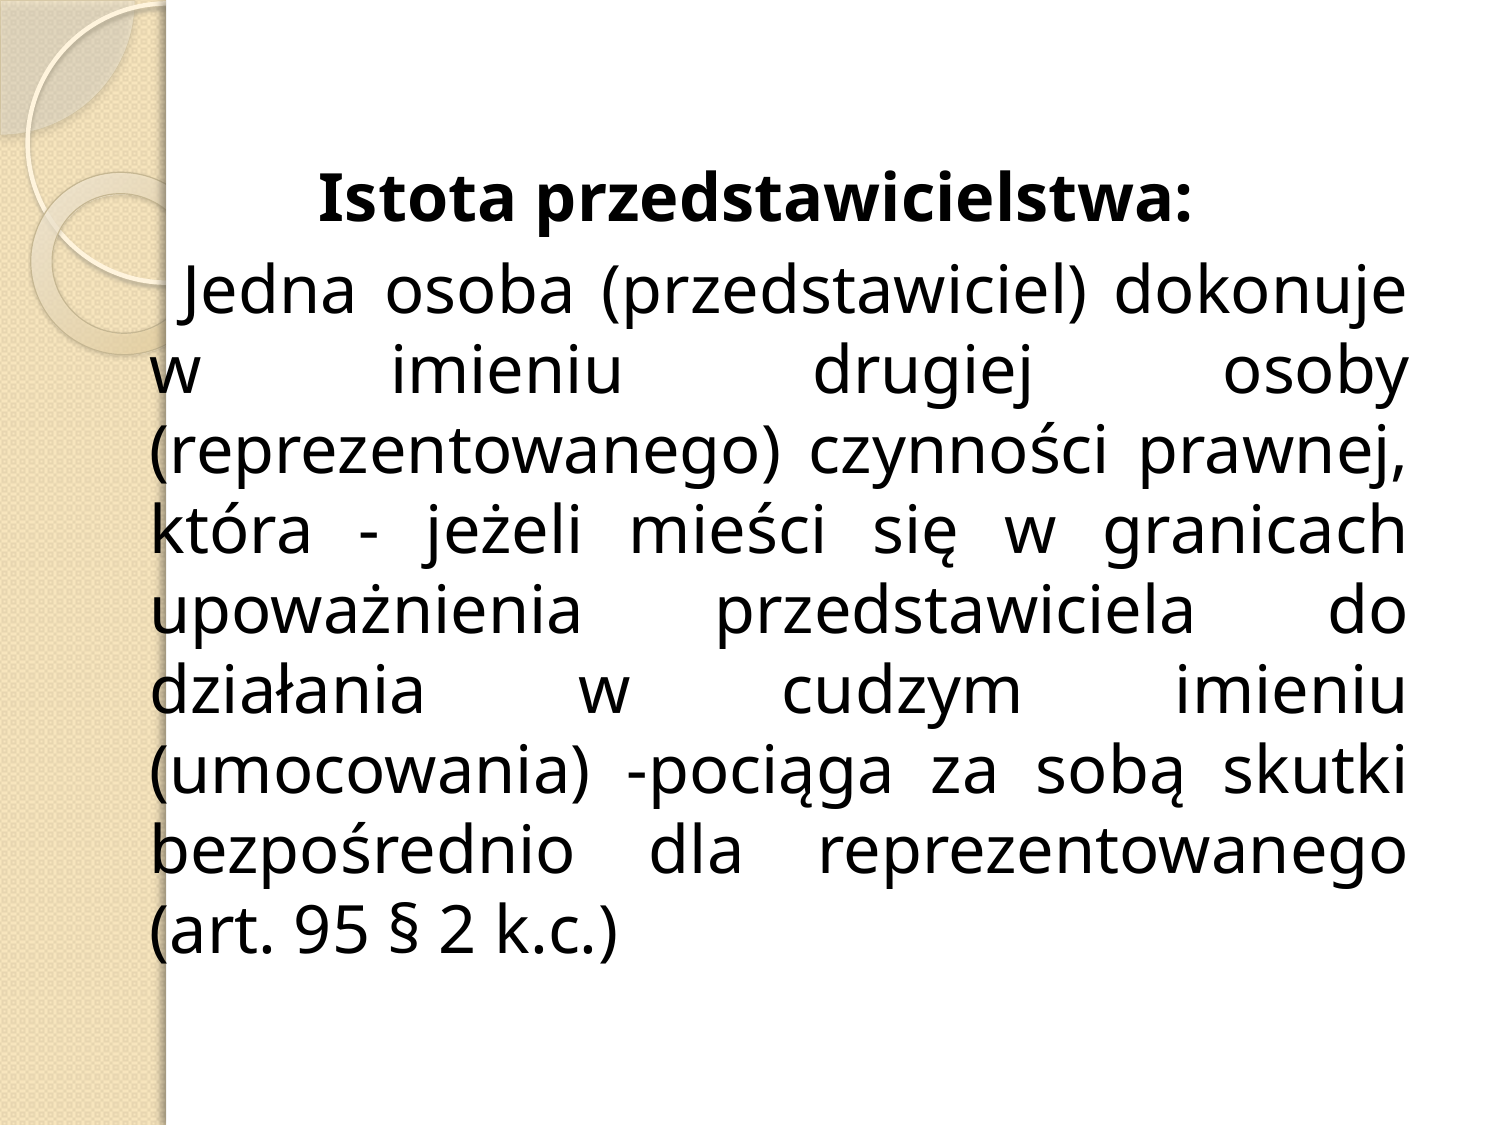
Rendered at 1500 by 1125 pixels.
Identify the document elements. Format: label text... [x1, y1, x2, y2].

list Istota przedstawicielstwa: Jedna osoba (przedstawiciel) dokonuje w imieniu drugiej osoby (reprezentowanego) czynności prawnej, która - jeżeli mieści się w granicach upoważnienia przedstawiciela do działania w cudzym imieniu (umocowania) -pociąga za sobą skutki bezpośrednio dla reprezentowanego (art. 95 § 2 k.c.) [75, 54, 1425, 1005]
